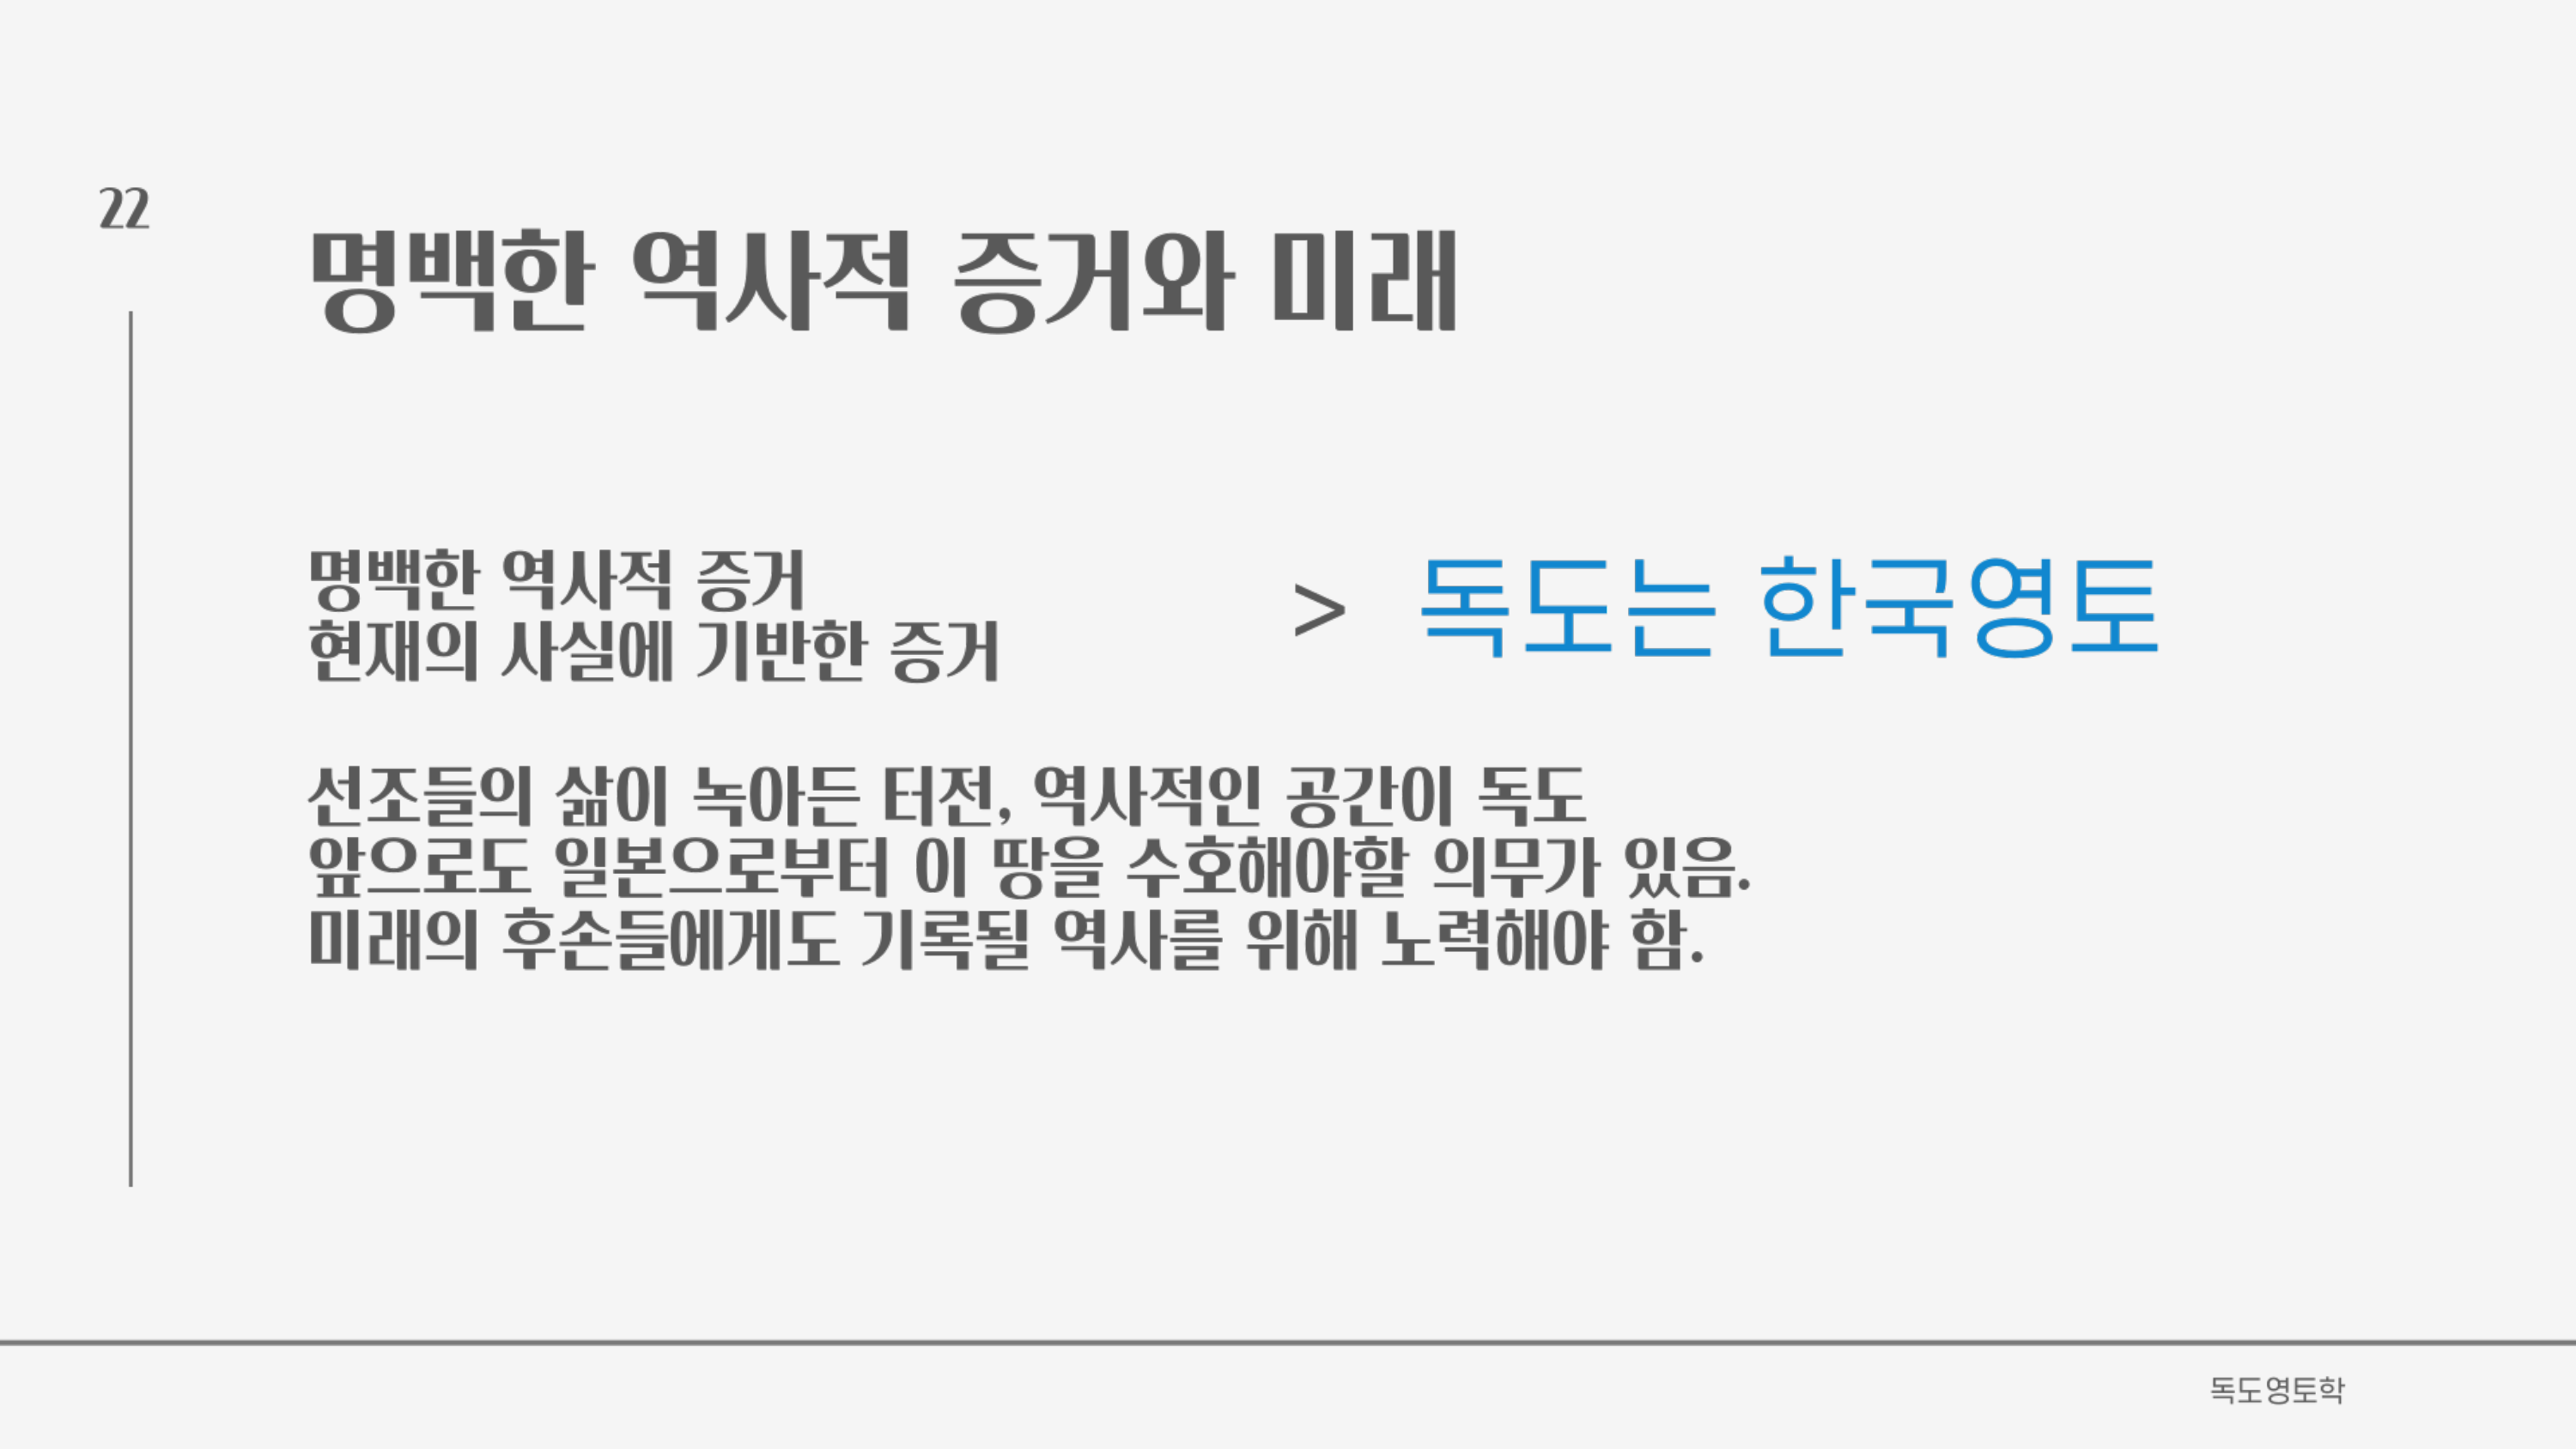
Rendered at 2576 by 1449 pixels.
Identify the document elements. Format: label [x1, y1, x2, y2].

text_box [0, 1331, 2576, 1356]
picture [0, 100, 2576, 1283]
picture [1757, 1349, 2542, 1435]
